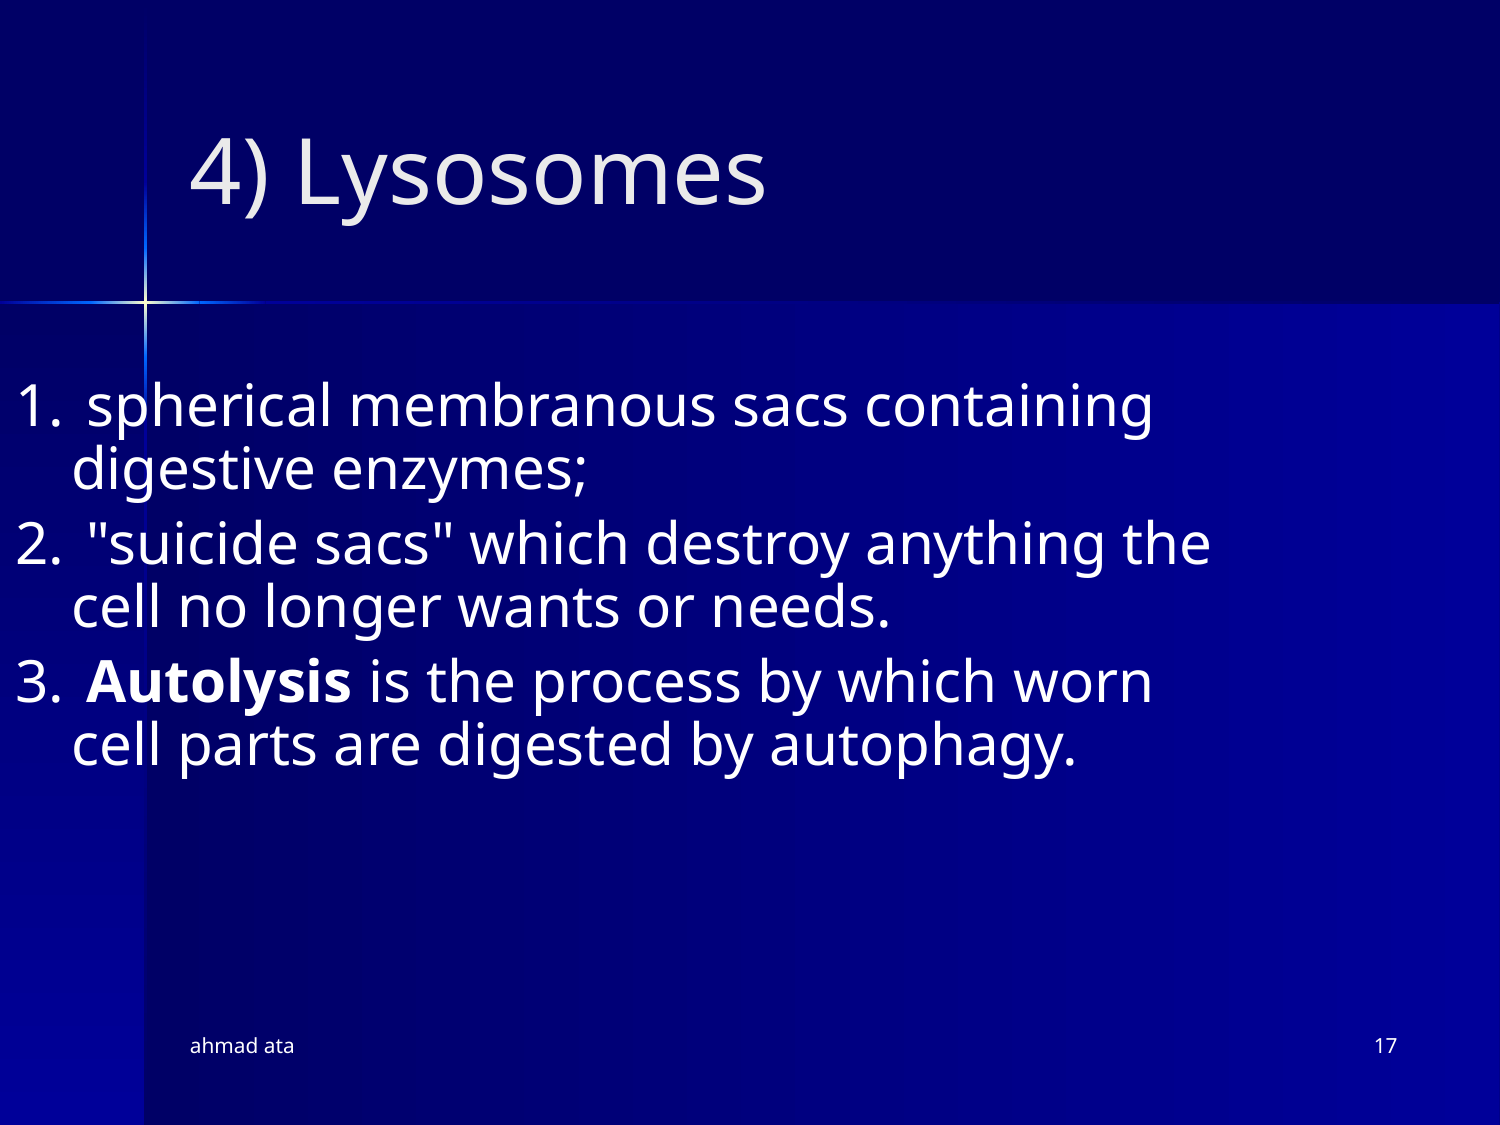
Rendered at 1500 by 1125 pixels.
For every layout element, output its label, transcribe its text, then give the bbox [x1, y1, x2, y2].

slide_number 17 [1100, 1025, 1413, 1100]
list 1. spherical membranous sacs containing digestive enzymes; 2. "suicide sacs" which destroy anything the cell no longer wants or needs. 3. Autolysis is the process by which worn cell parts are digested by autophagy. [0, 287, 1238, 788]
title 4) Lysosomes [174, 50, 1413, 285]
slide_number ahmad ata [174, 1025, 488, 1100]
